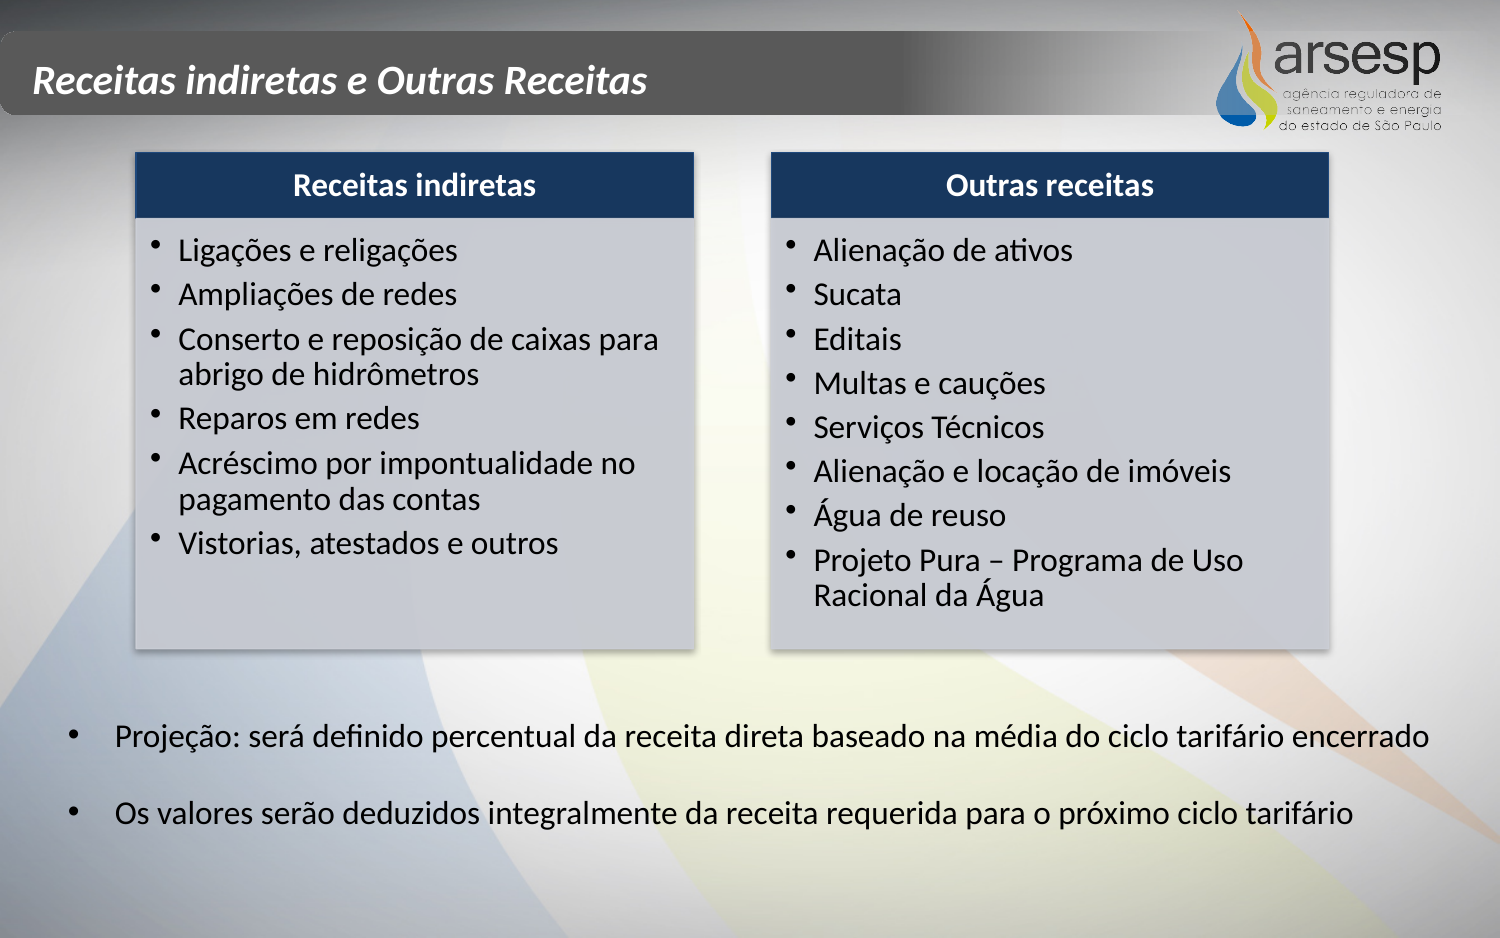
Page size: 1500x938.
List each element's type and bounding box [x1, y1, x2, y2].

picture [0, 0, 1500, 938]
text_box [136, 150, 1330, 651]
